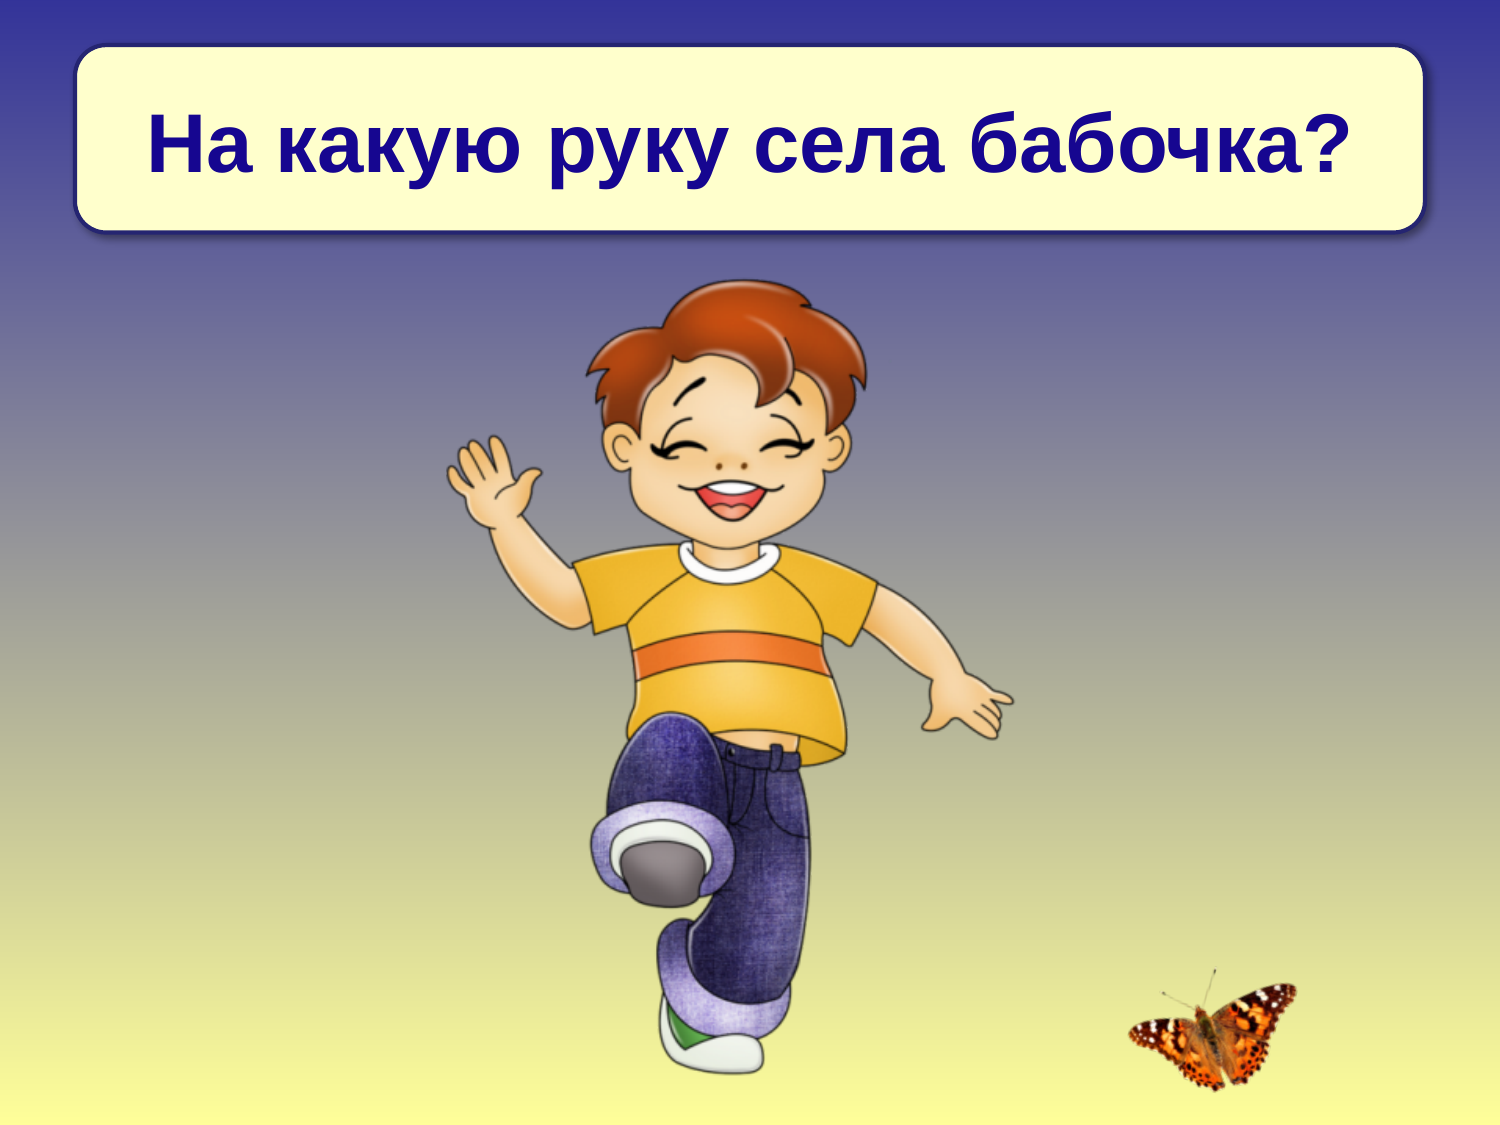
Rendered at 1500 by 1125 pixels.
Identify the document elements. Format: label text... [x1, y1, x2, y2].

text_box На какую руку села бабочка? [72, 42, 1428, 235]
picture [1117, 948, 1301, 1108]
picture [442, 266, 1020, 1086]
